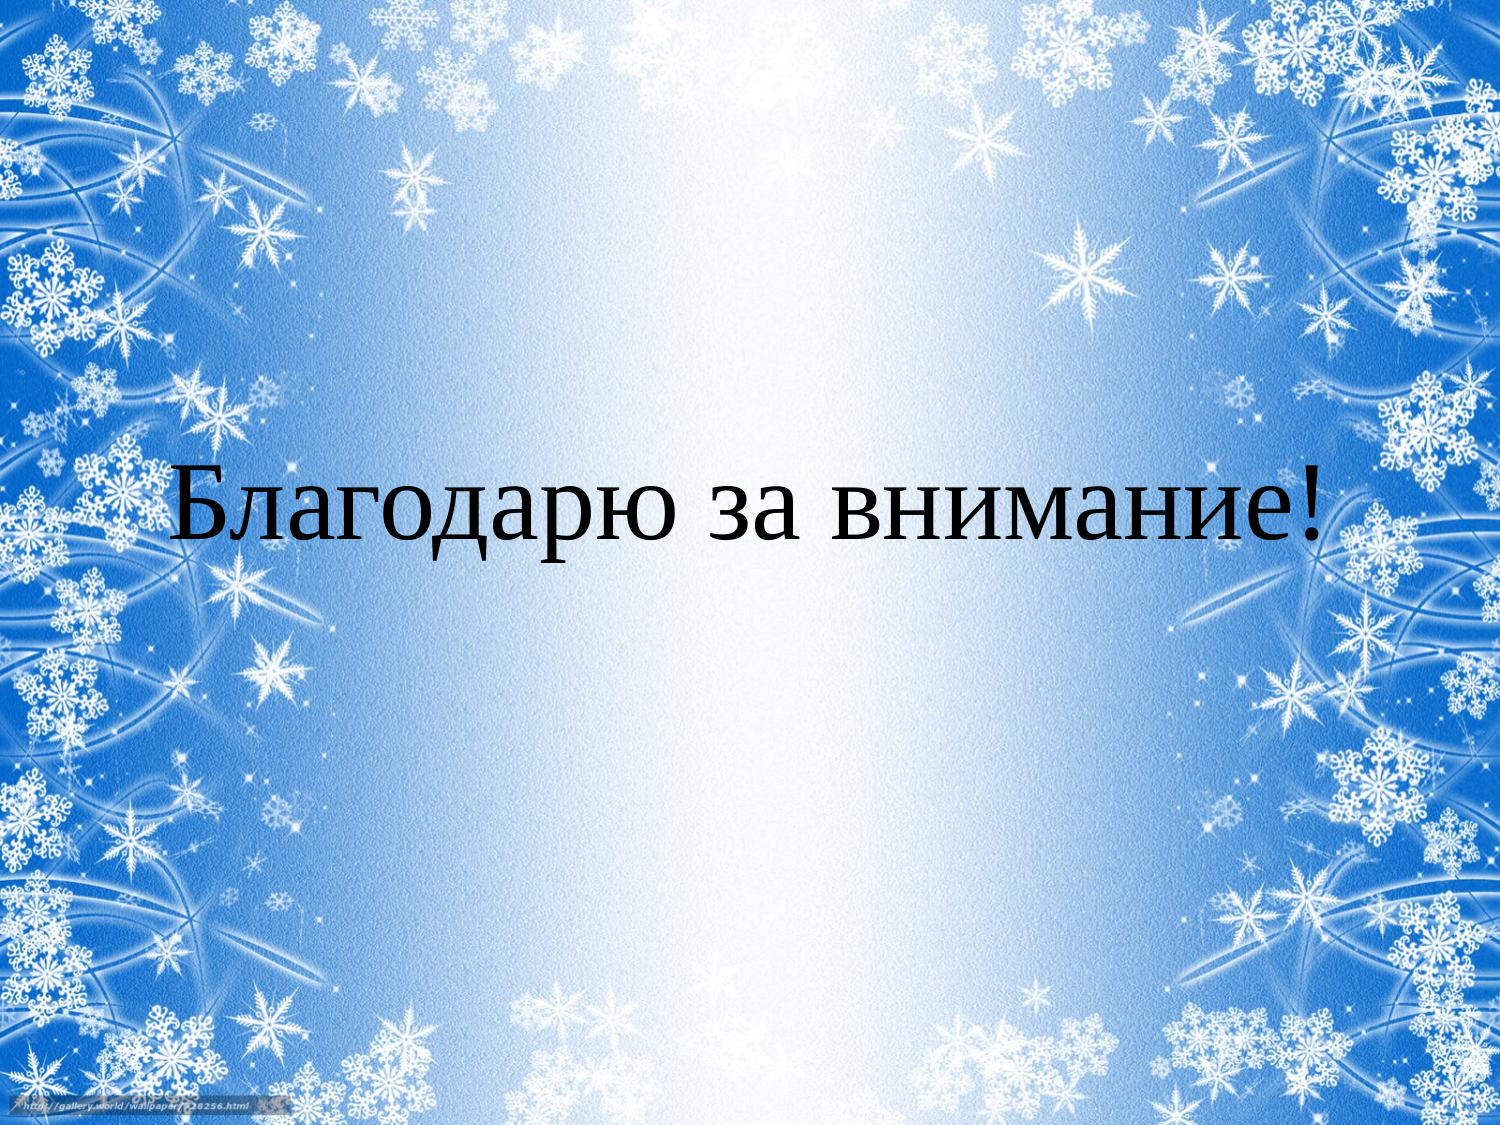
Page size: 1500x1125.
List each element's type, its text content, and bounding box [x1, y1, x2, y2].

list Благодарю за внимание! [75, 262, 1425, 1005]
picture [0, 0, 1500, 1125]
